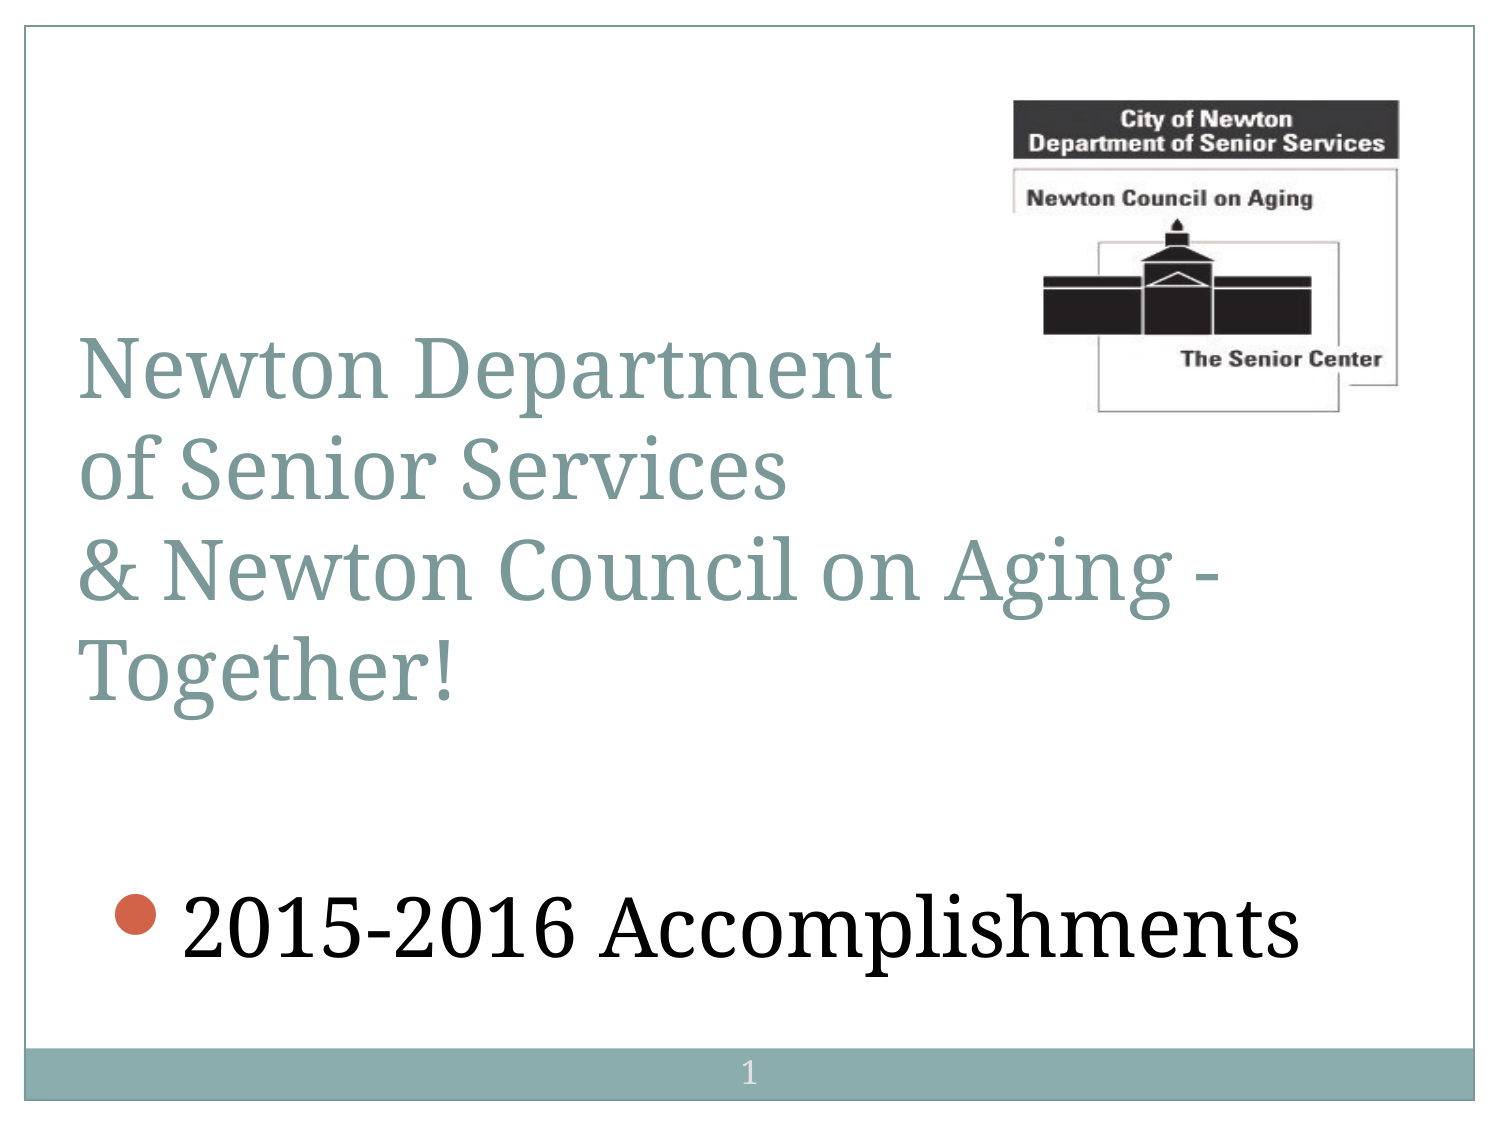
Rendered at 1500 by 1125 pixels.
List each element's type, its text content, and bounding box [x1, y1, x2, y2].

footer [50, 1051, 638, 1112]
title Newton Department of Senior Services & Newton Council on Aging - Together! [62, 99, 1500, 725]
subtitle 2015-2016 Accomplishments [50, 750, 1363, 1063]
picture [1012, 99, 1401, 413]
slide_number 1 [699, 1037, 800, 1110]
